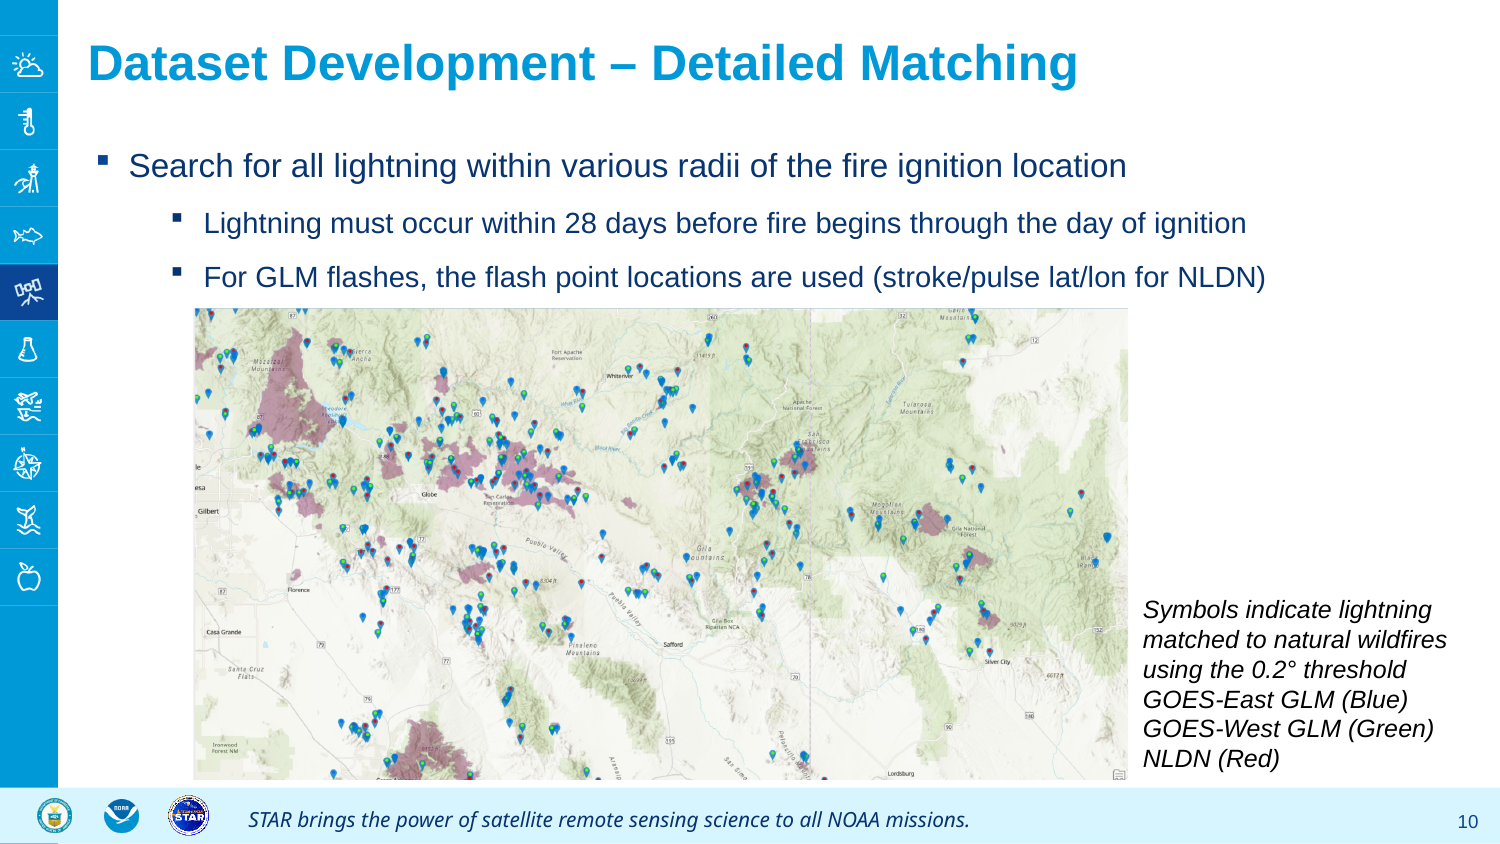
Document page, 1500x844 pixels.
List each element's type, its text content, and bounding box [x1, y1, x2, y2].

picture [192, 308, 1129, 780]
text_box Symbols indicate lightning matched to natural wildfires using the 0.2° threshold GOES-East GLM (Blue) GOES-West GLM (Green) NLDN (Red) [1128, 550, 1500, 816]
slide_number 10 [1403, 816, 1494, 844]
picture [104, 799, 139, 822]
picture [15, 465, 26, 472]
picture [37, 798, 72, 833]
picture [24, 511, 31, 521]
picture [24, 338, 31, 345]
picture [19, 394, 29, 401]
picture [24, 109, 31, 126]
picture [29, 166, 38, 180]
picture [104, 822, 114, 833]
picture [3, 274, 56, 310]
picture [168, 795, 210, 836]
list Search for all lightning within various radii of the fire ignition location Lightning must occur within 28 days before fire begins through the day of ignition For GLM flashes, the flash point locations are used (stroke/pulse lat/lon for NLDN) [76, 121, 1384, 764]
picture [28, 456, 35, 463]
title Dataset Development – Detailed Matching [72, 6, 1367, 114]
picture [129, 823, 139, 833]
picture [19, 409, 30, 416]
